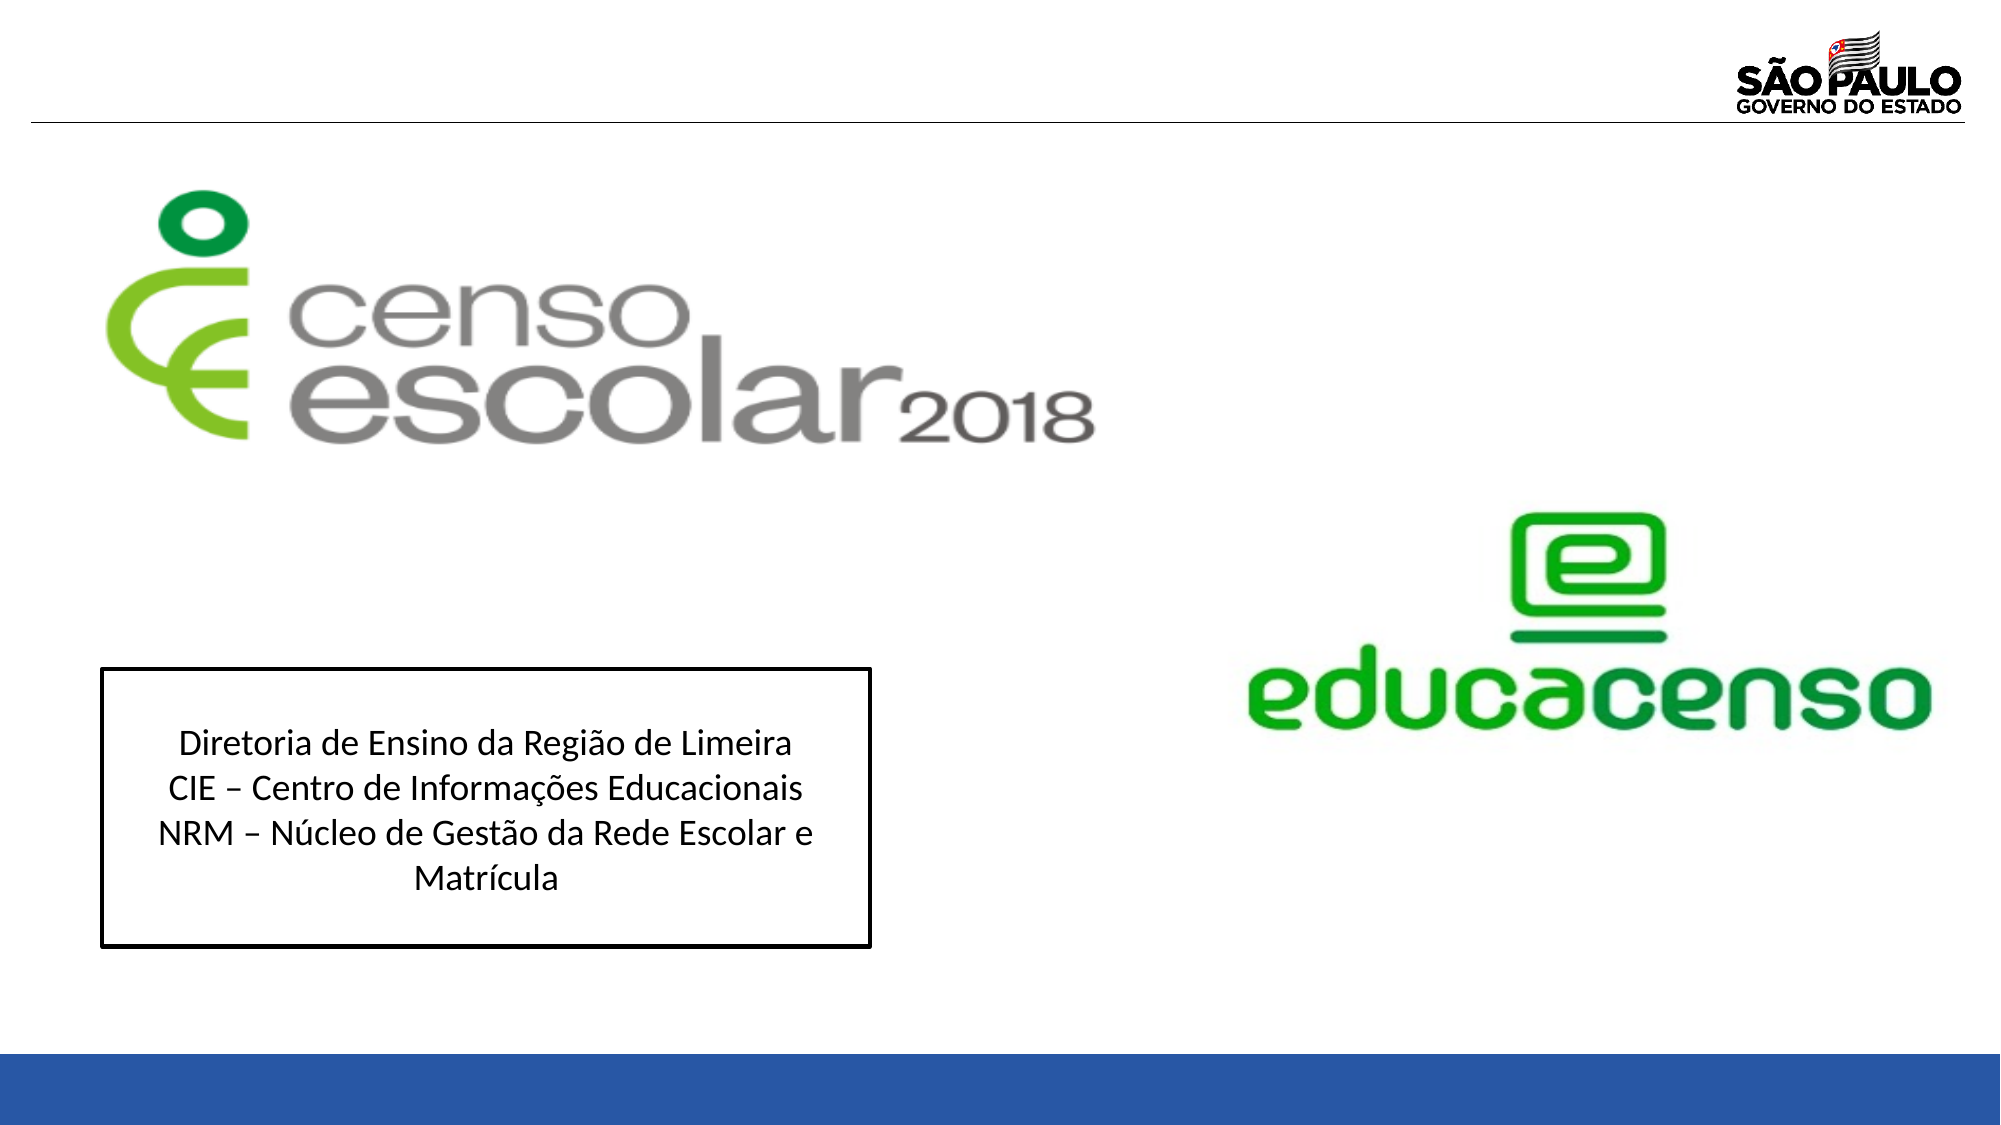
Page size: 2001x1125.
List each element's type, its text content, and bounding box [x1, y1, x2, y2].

picture [1732, 25, 1965, 118]
text_box Diretoria de Ensino da Região de Limeira CIE – Centro de Informações Educacionais NRM – Núcleo de Gestão da Rede Escolar e Matrícula [100, 667, 872, 949]
picture [1188, 467, 1965, 776]
picture [66, 148, 1131, 526]
